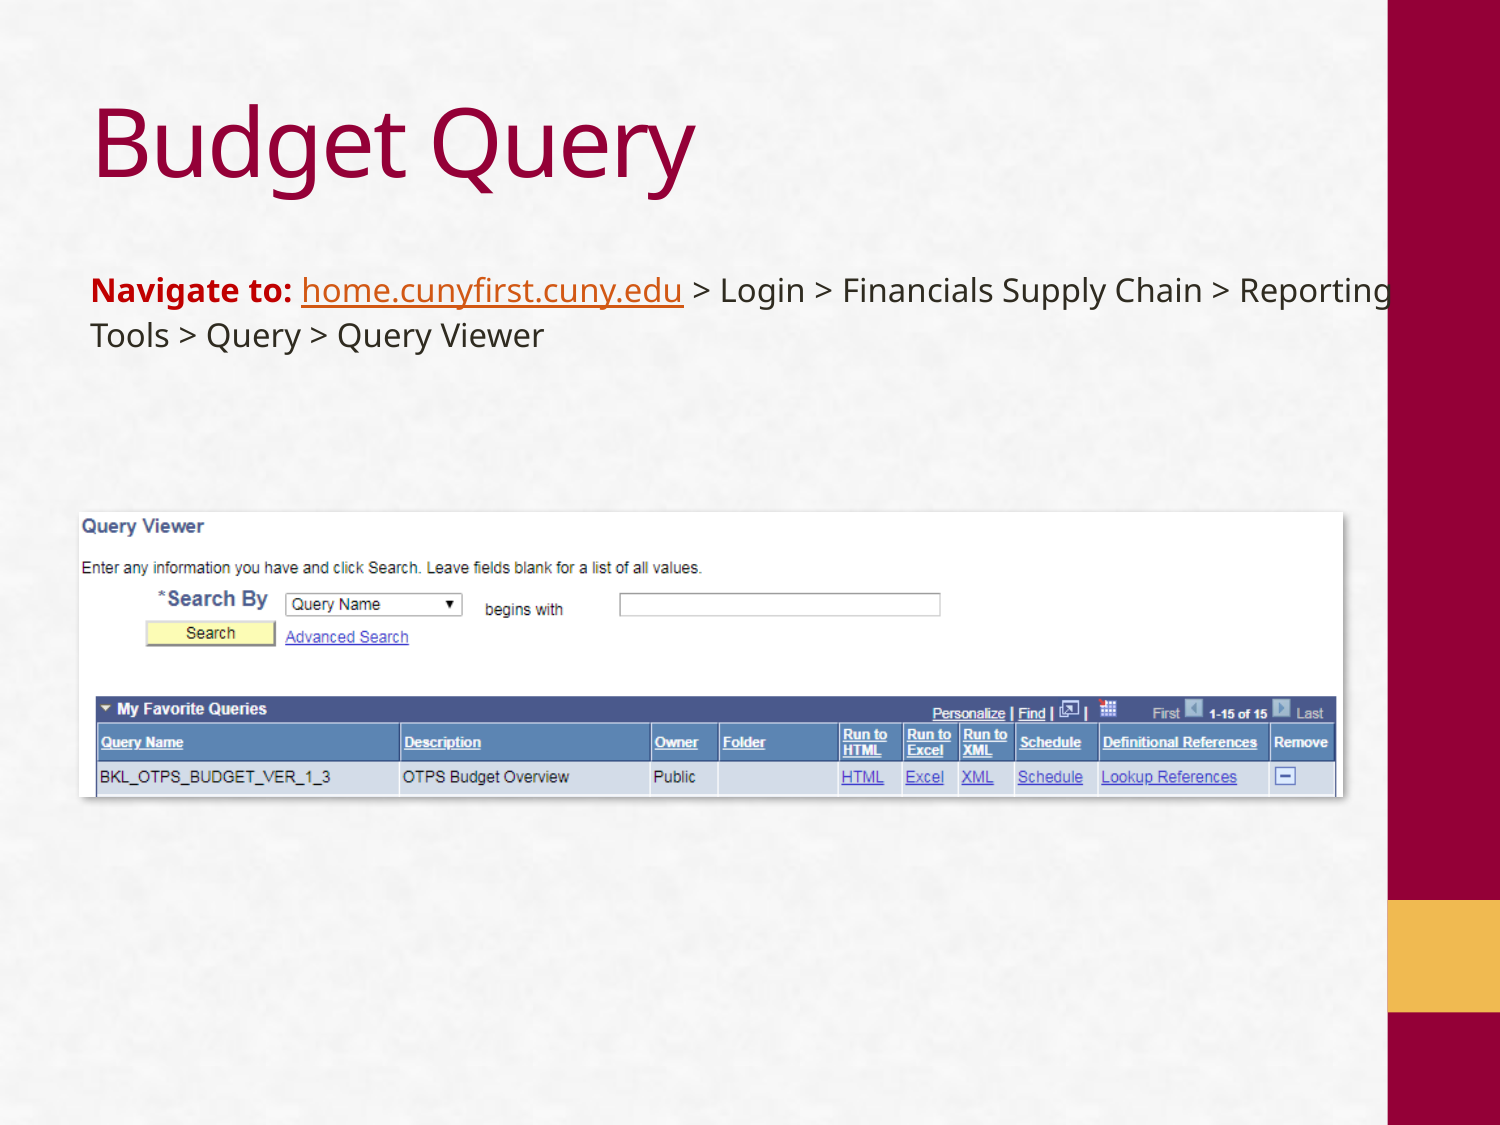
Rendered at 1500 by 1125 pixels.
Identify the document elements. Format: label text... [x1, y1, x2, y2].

list Navigate to: home.cunyfirst.cuny.edu > Login > Financials Supply Chain > Reporting Tools > Query > Query Viewer [75, 262, 1425, 363]
title Budget Query [75, 45, 1325, 233]
picture [79, 511, 1343, 798]
